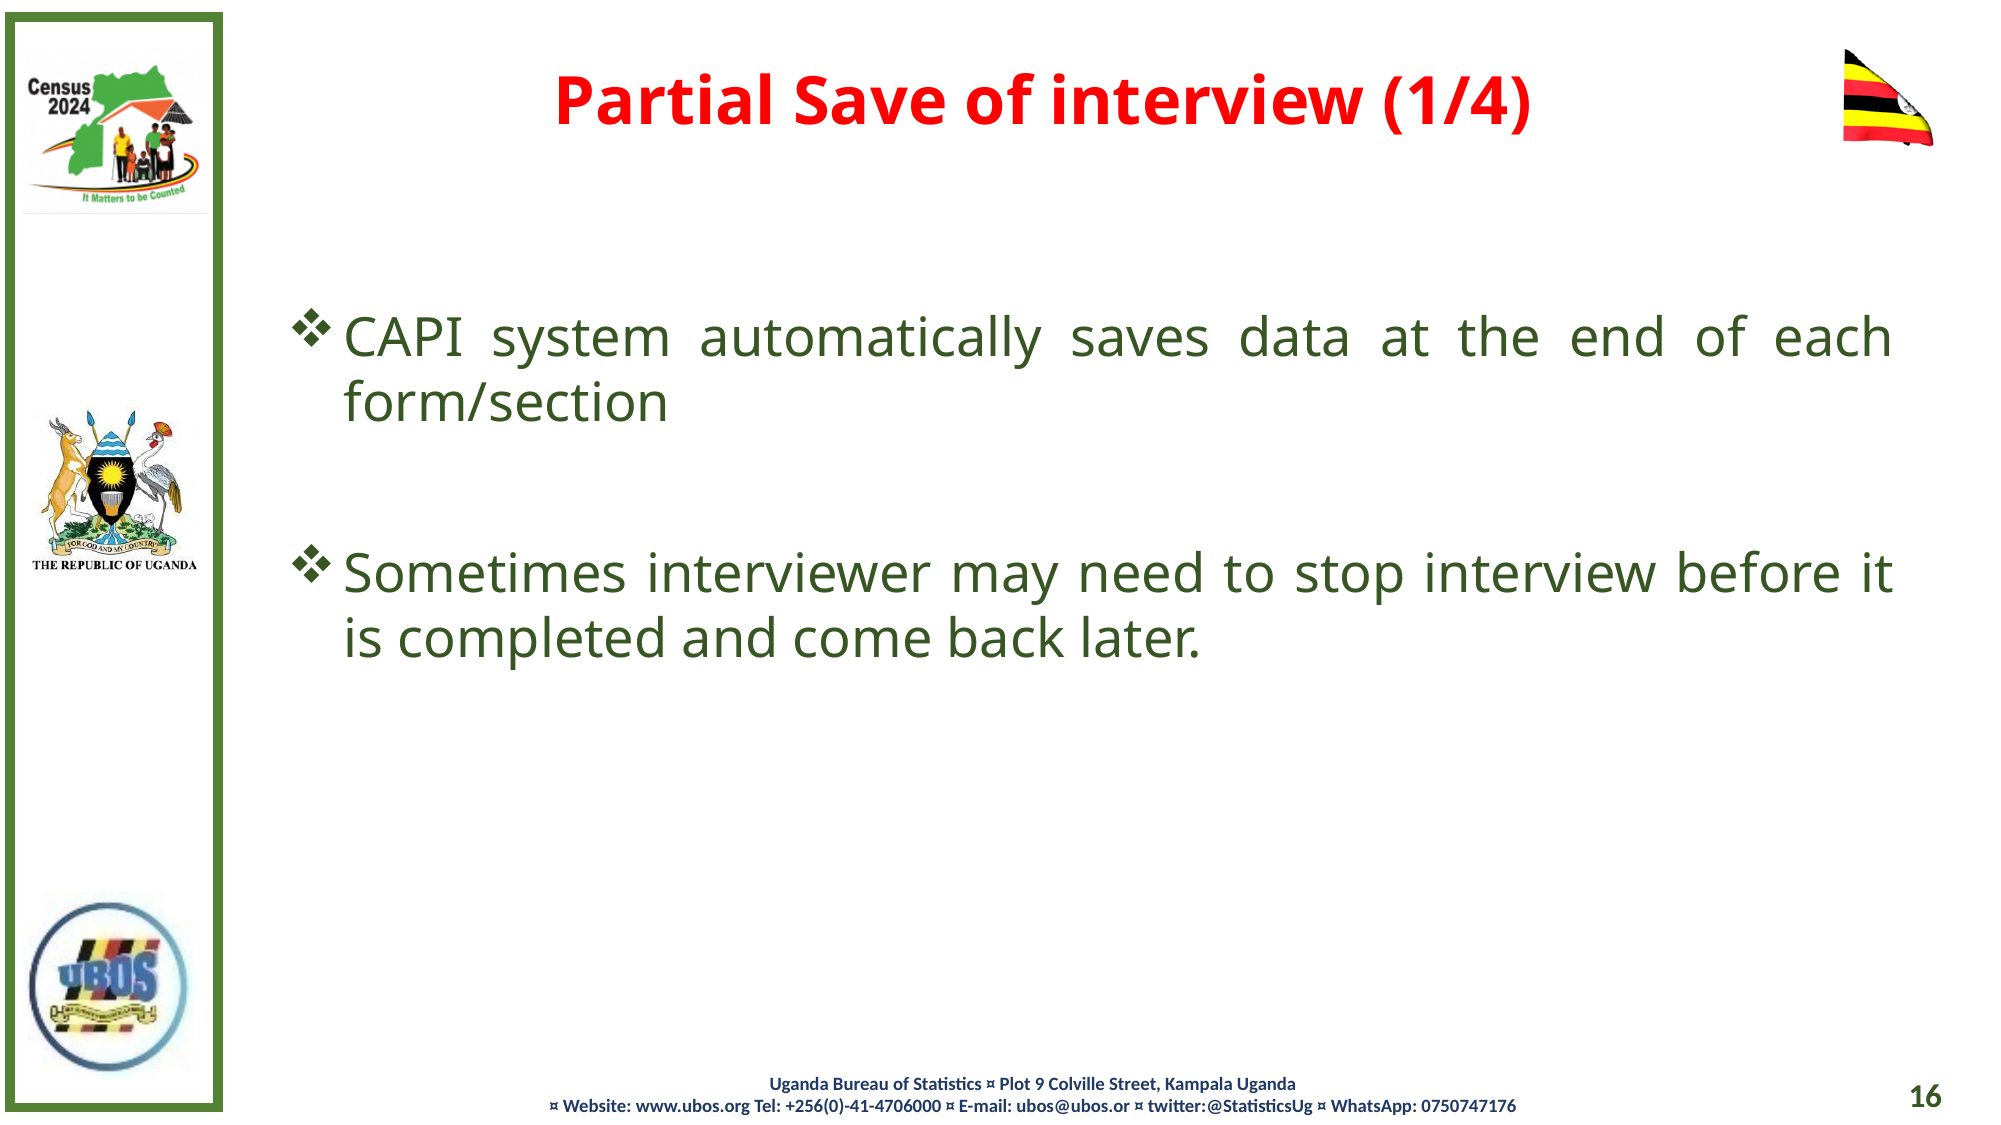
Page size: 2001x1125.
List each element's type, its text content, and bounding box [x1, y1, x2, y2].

picture [22, 48, 207, 214]
picture [1812, 29, 1999, 169]
text_box Partial Save of interview (1/4) [223, 59, 1863, 196]
picture [22, 892, 202, 1079]
picture [32, 407, 197, 572]
text_box CAPI system automatically saves data at the end of each form/section Sometimes interviewer may need to stop interview before it is completed and come back later. [272, 208, 1912, 1033]
